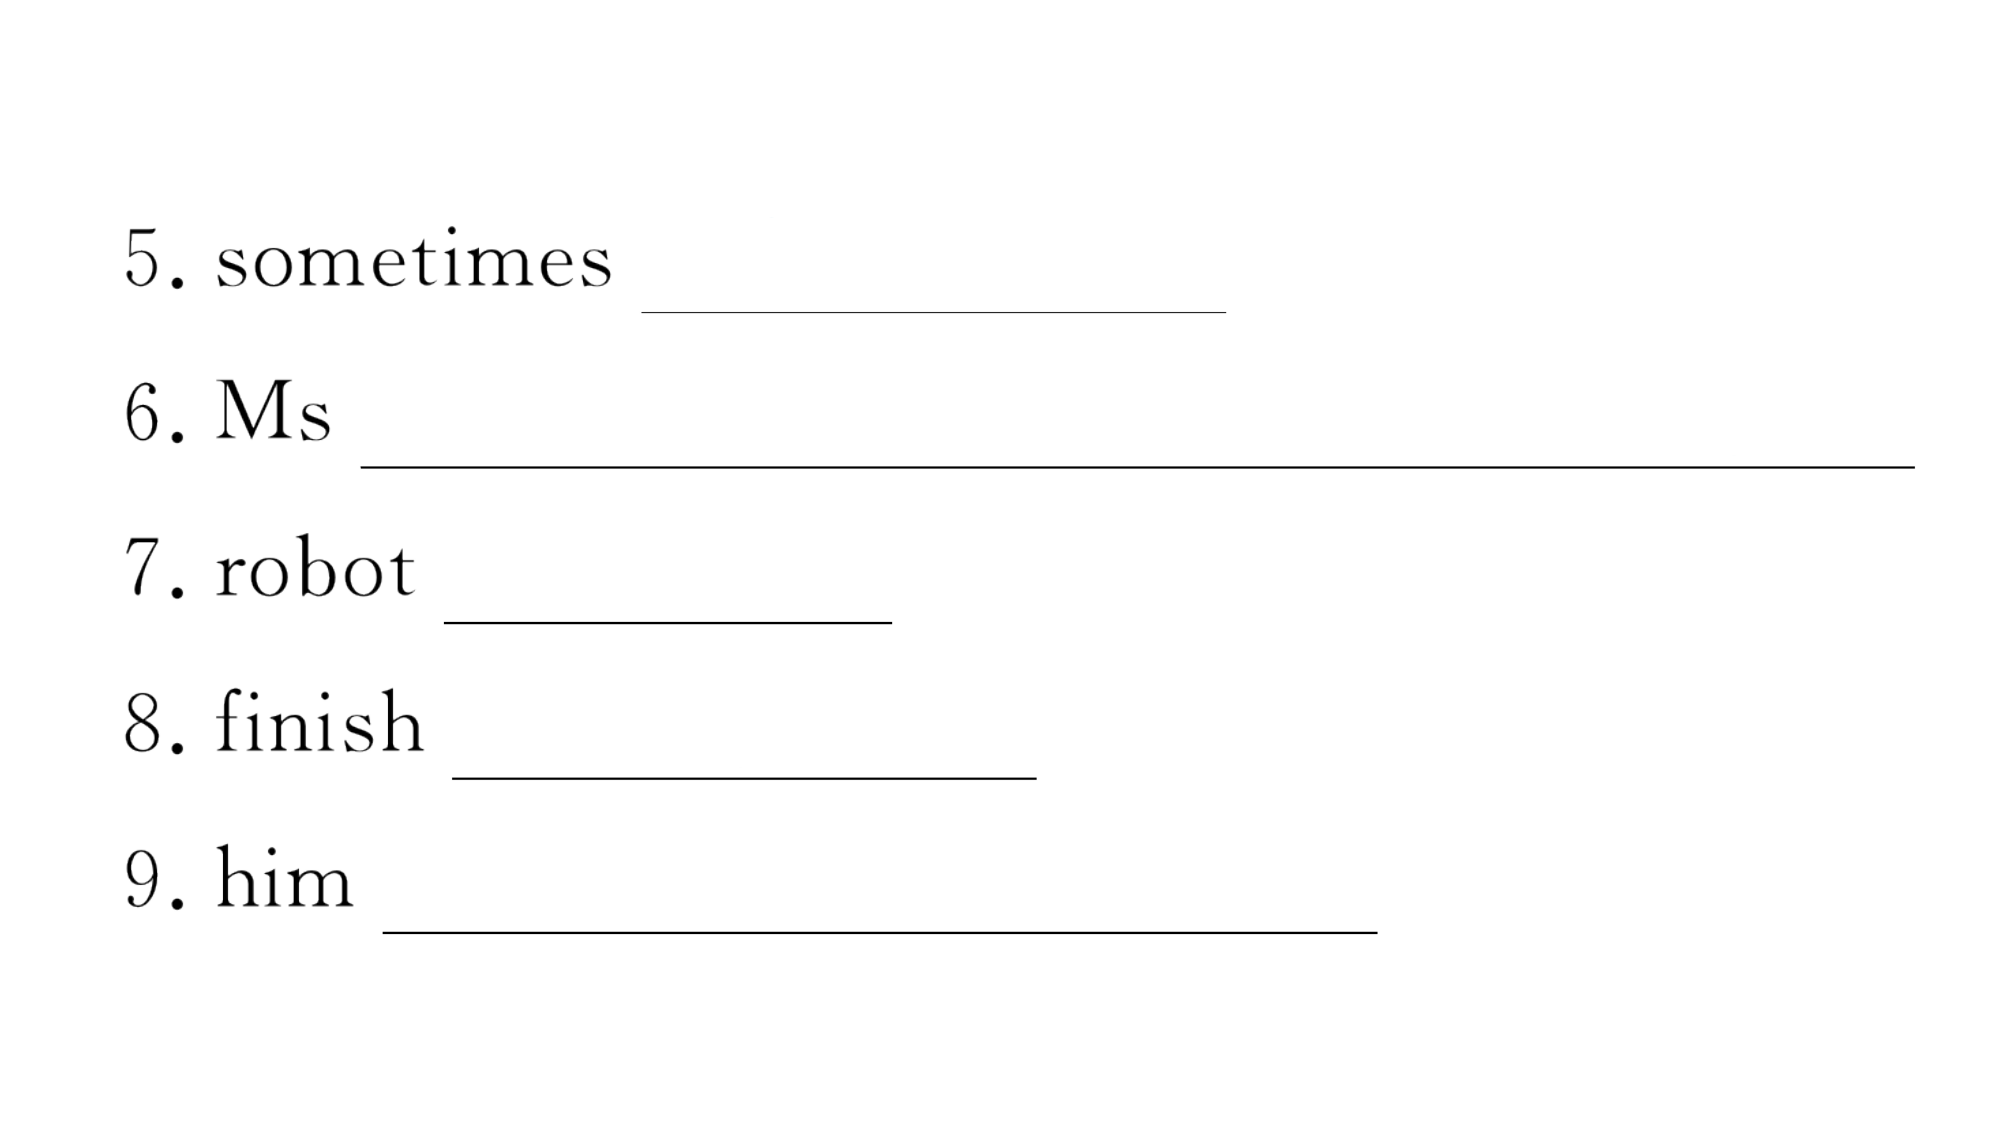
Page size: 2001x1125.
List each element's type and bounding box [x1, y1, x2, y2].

picture [118, 177, 2000, 959]
